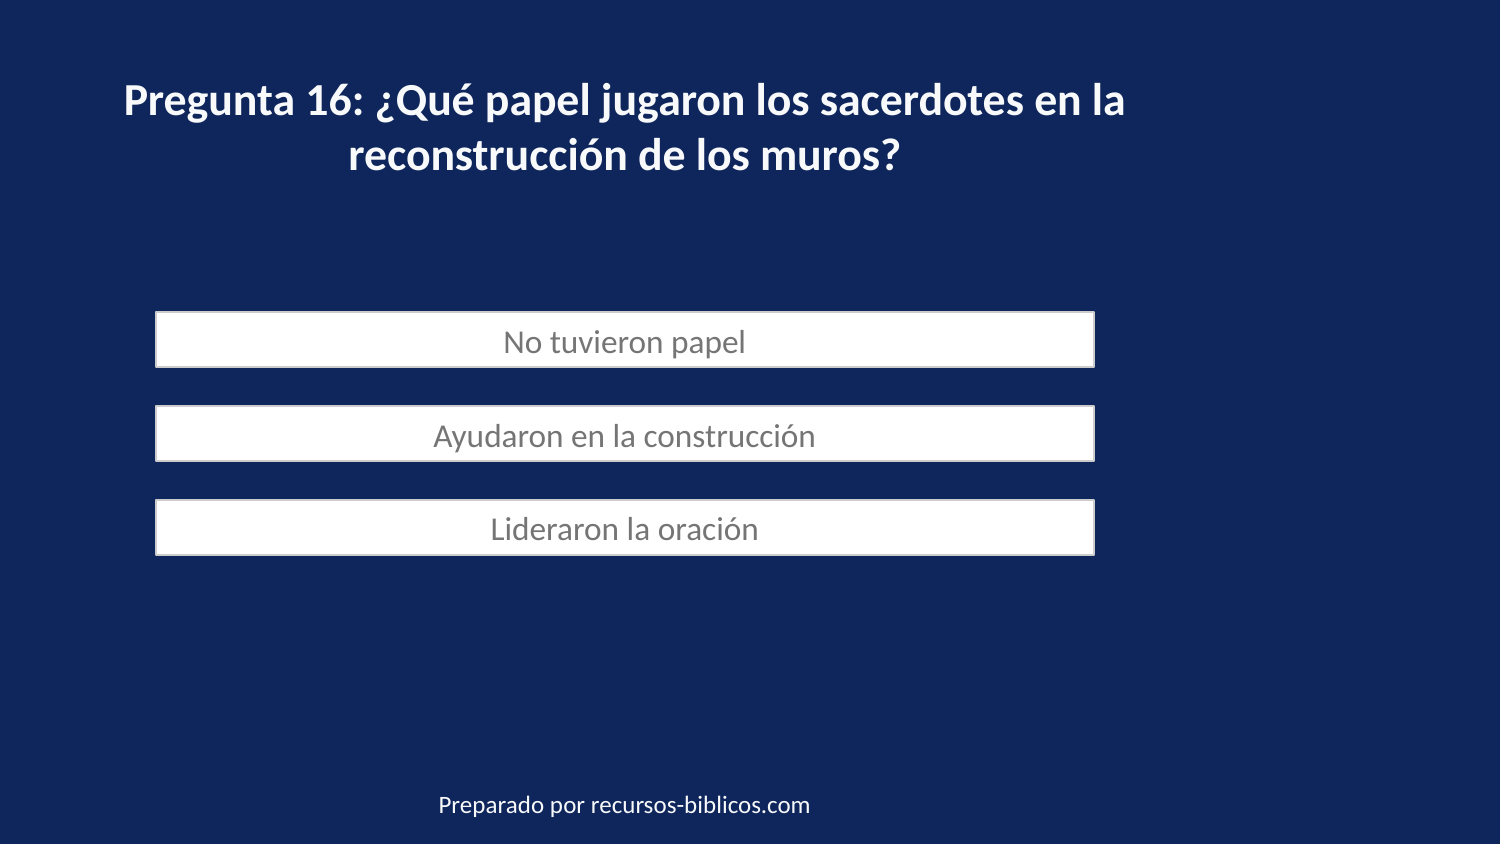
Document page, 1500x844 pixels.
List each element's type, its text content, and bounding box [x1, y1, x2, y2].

text_box Lideraron la oración [156, 499, 1094, 555]
text_box Pregunta 16: ¿Qué papel jugaron los sacerdotes en la reconstrucción de los muros? [78, 62, 1172, 188]
text_box Preparado por recursos-biblicos.com [78, 781, 1172, 827]
text_box No tuvieron papel [156, 312, 1094, 368]
text_box Ayudaron en la construcción [156, 406, 1094, 462]
